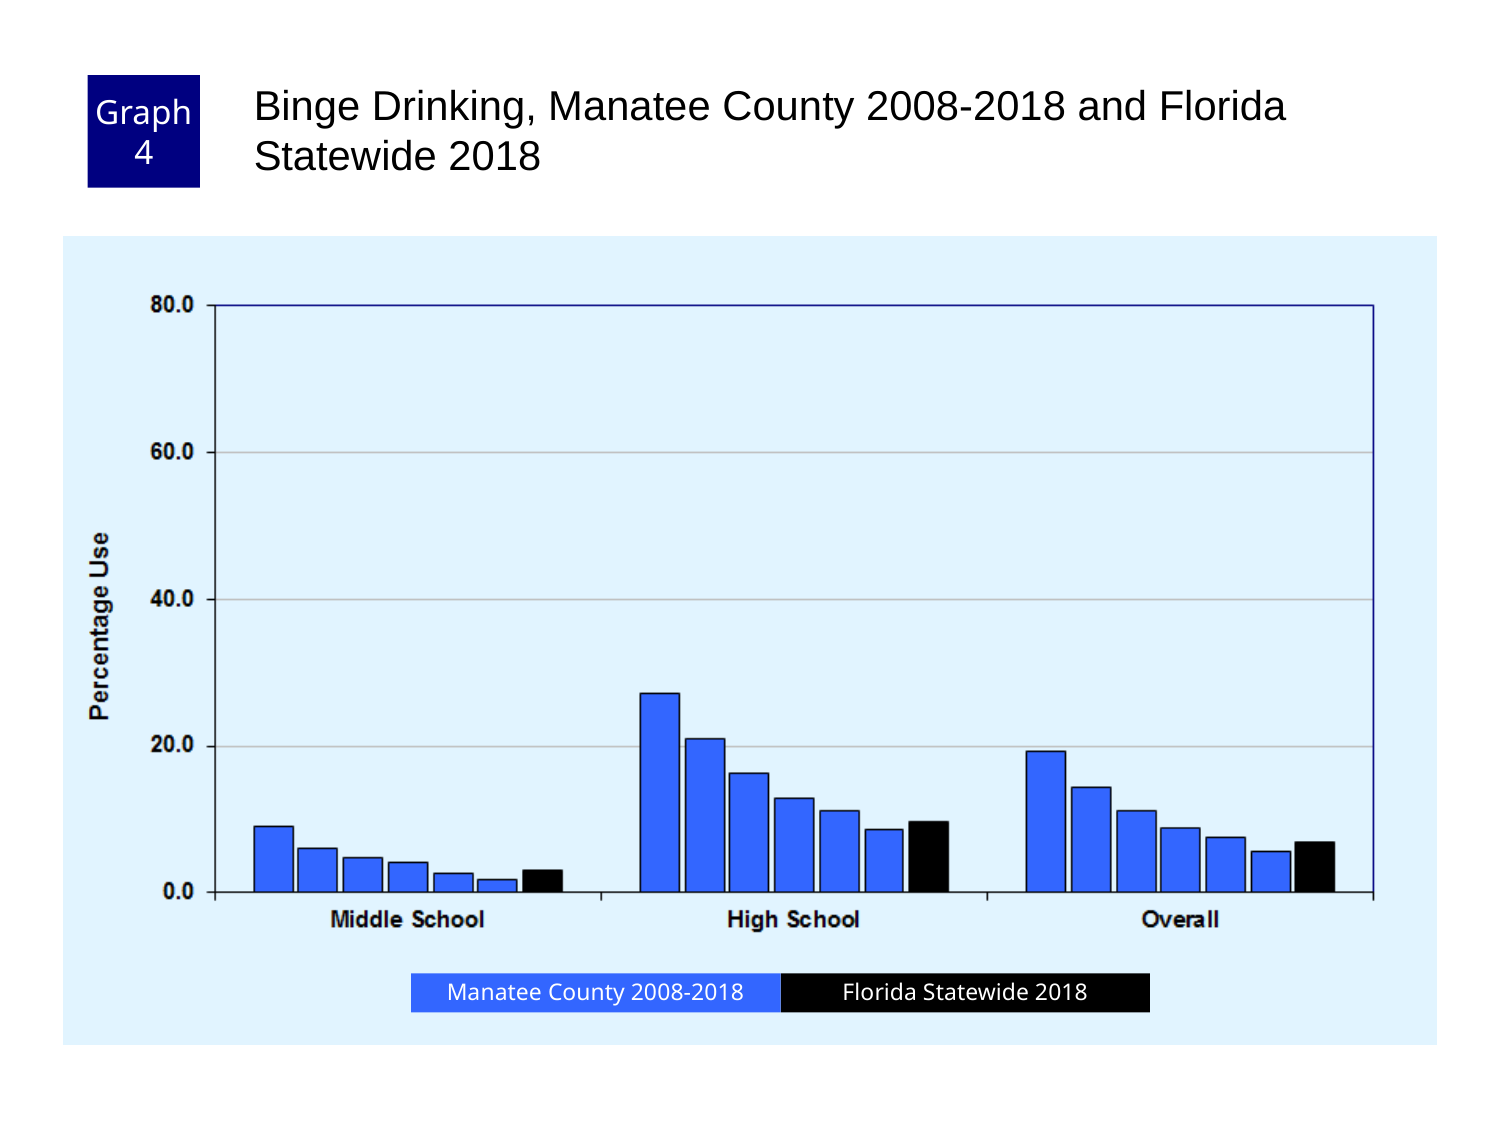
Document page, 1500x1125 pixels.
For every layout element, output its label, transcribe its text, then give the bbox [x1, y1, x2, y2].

picture [62, 236, 1437, 1046]
text_box Binge Drinking, Manatee County 2008-2018 and Florida Statewide 2018 [249, 75, 1437, 200]
text_box Graph 4 [87, 75, 200, 188]
